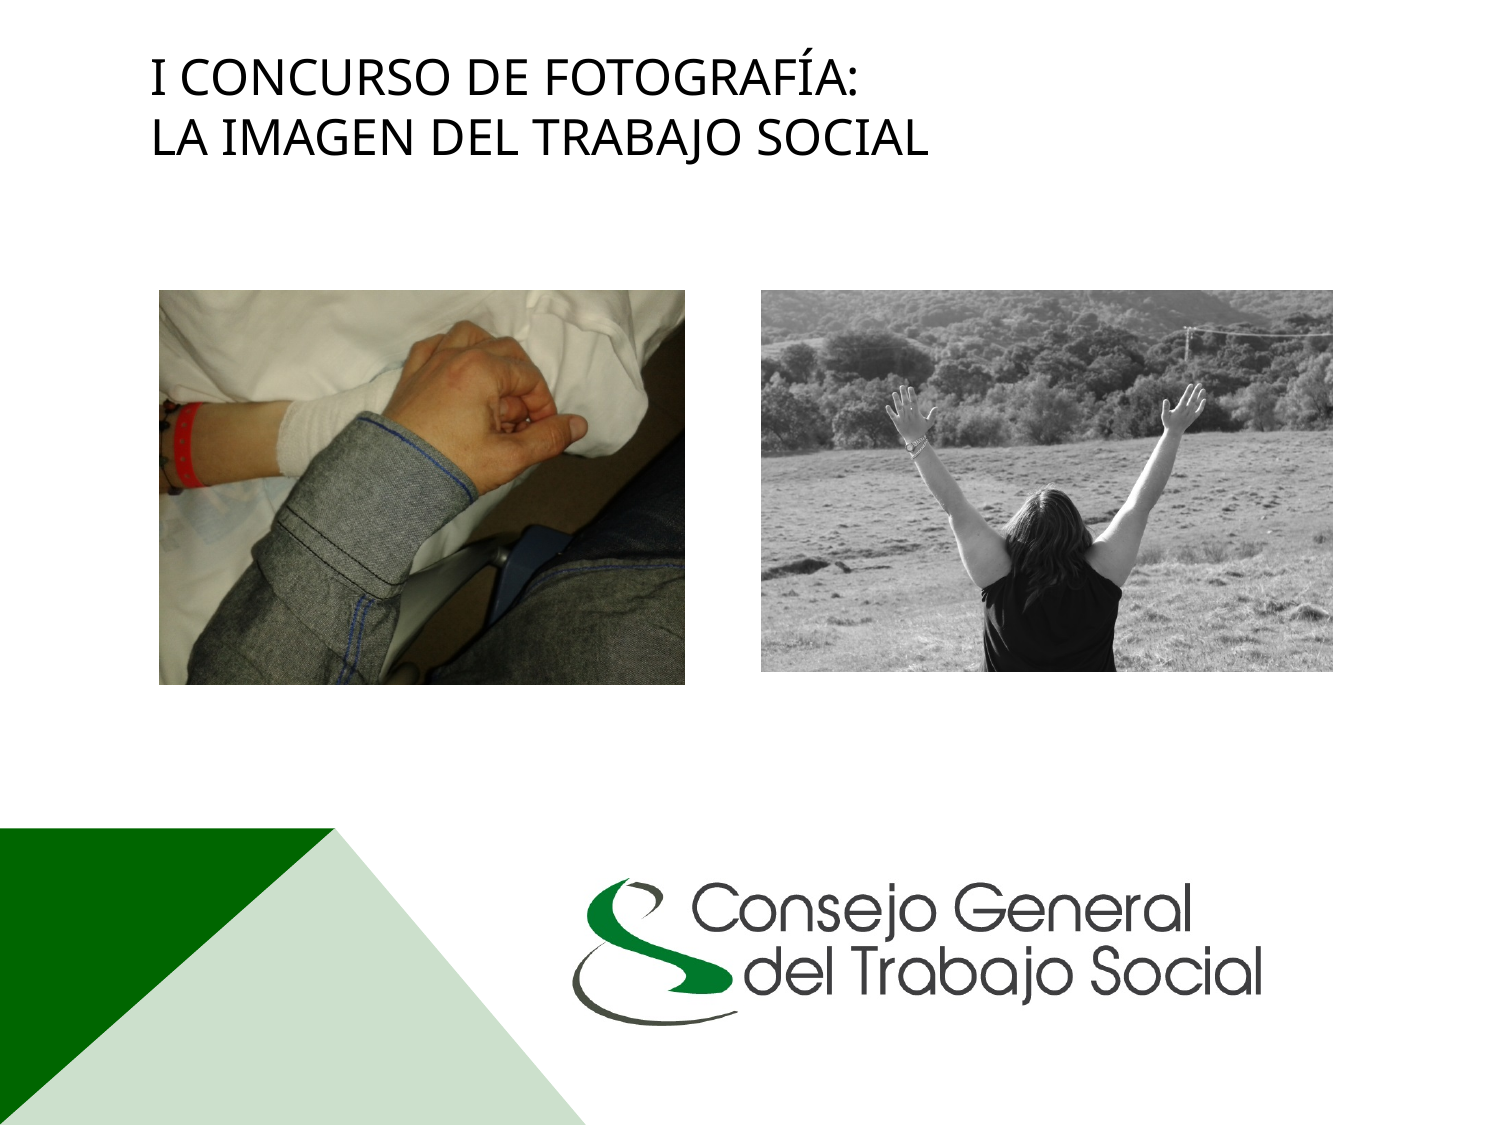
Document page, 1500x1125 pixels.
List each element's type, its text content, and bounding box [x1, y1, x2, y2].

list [159, 290, 685, 685]
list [761, 290, 1333, 672]
picture [572, 878, 1261, 1027]
title I Concurso DE fotografía: la imagen del trabajo social [135, 60, 1369, 150]
